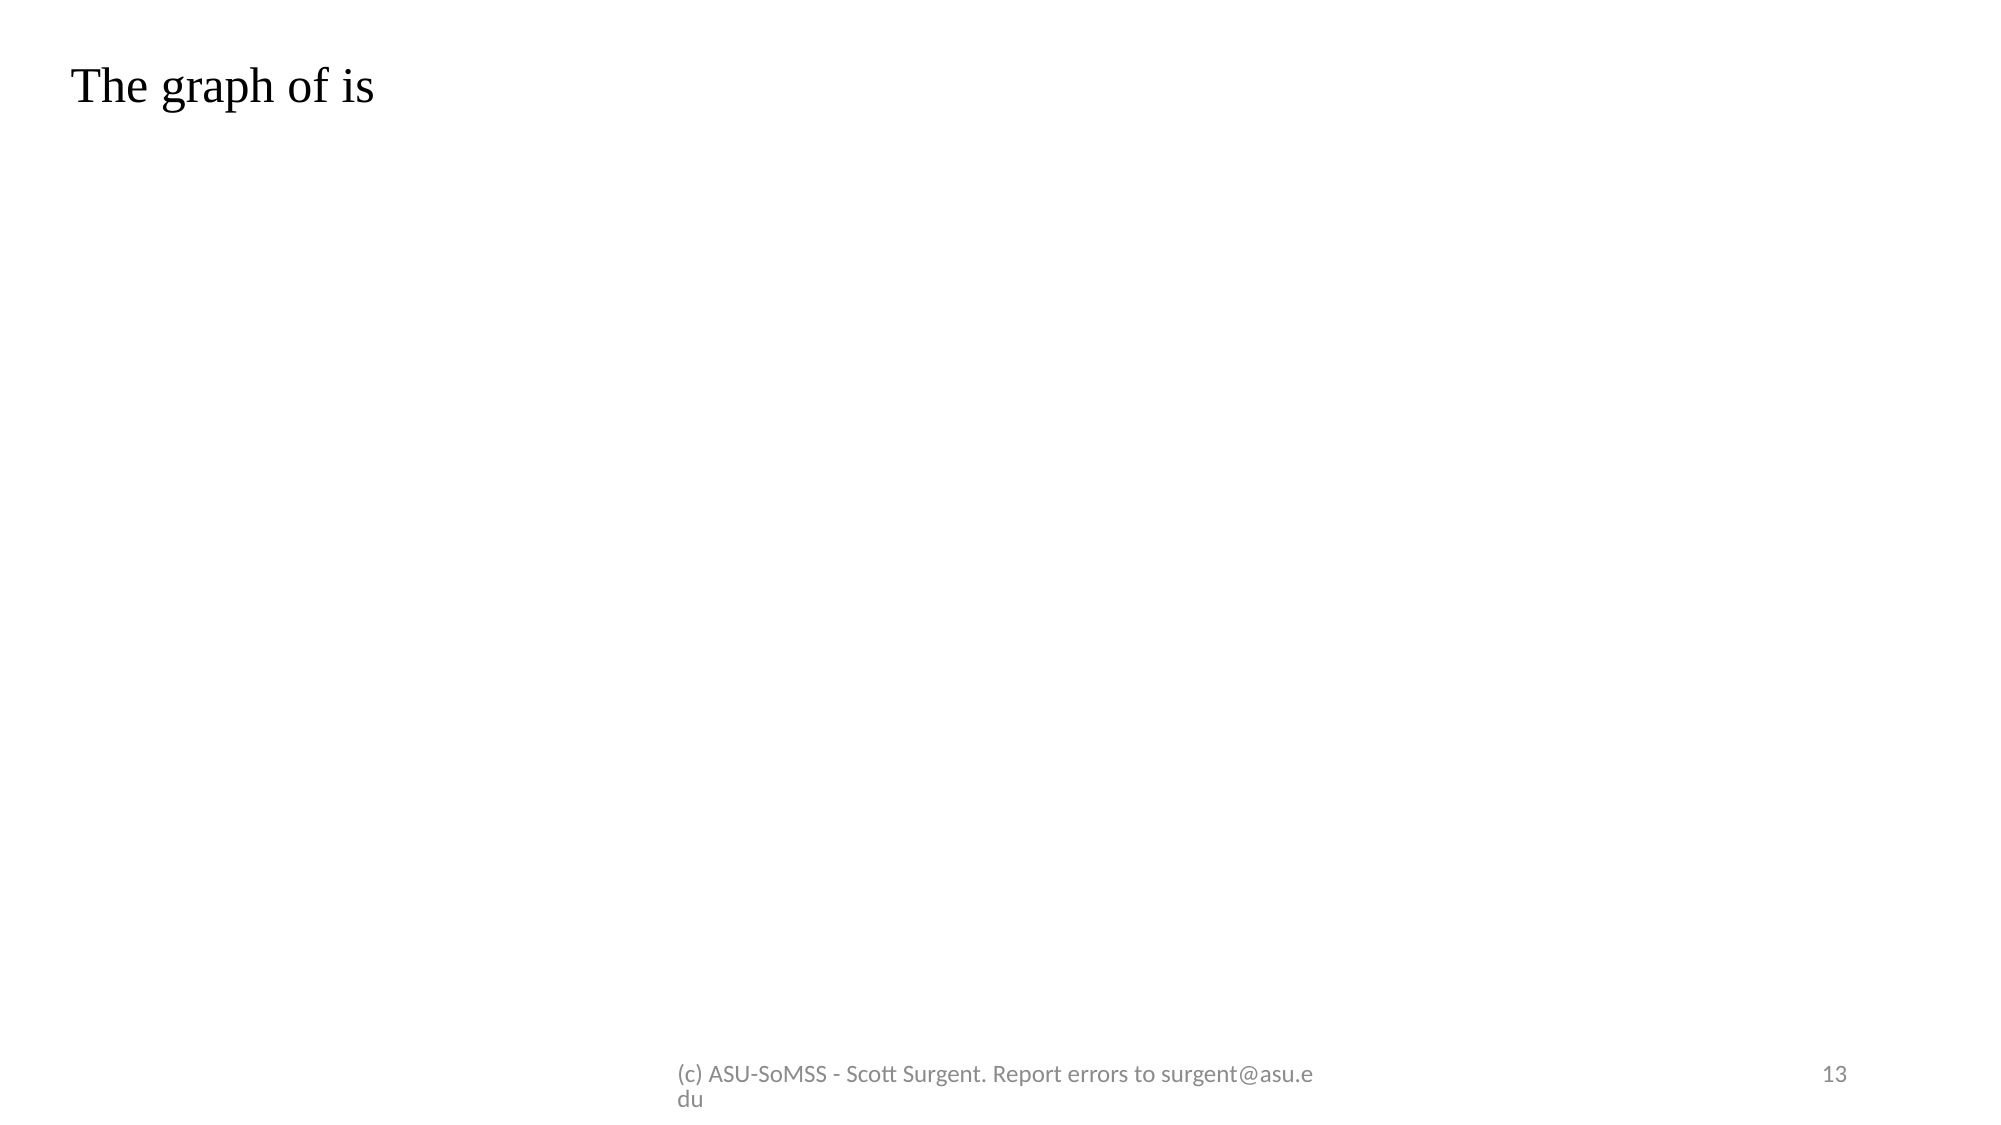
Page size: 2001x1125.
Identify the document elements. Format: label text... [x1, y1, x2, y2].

slide_number 13 [1412, 1042, 1863, 1103]
footer (c) ASU-SoMSS - Scott Surgent. Report errors to surgent@asu.edu [662, 1042, 1338, 1103]
